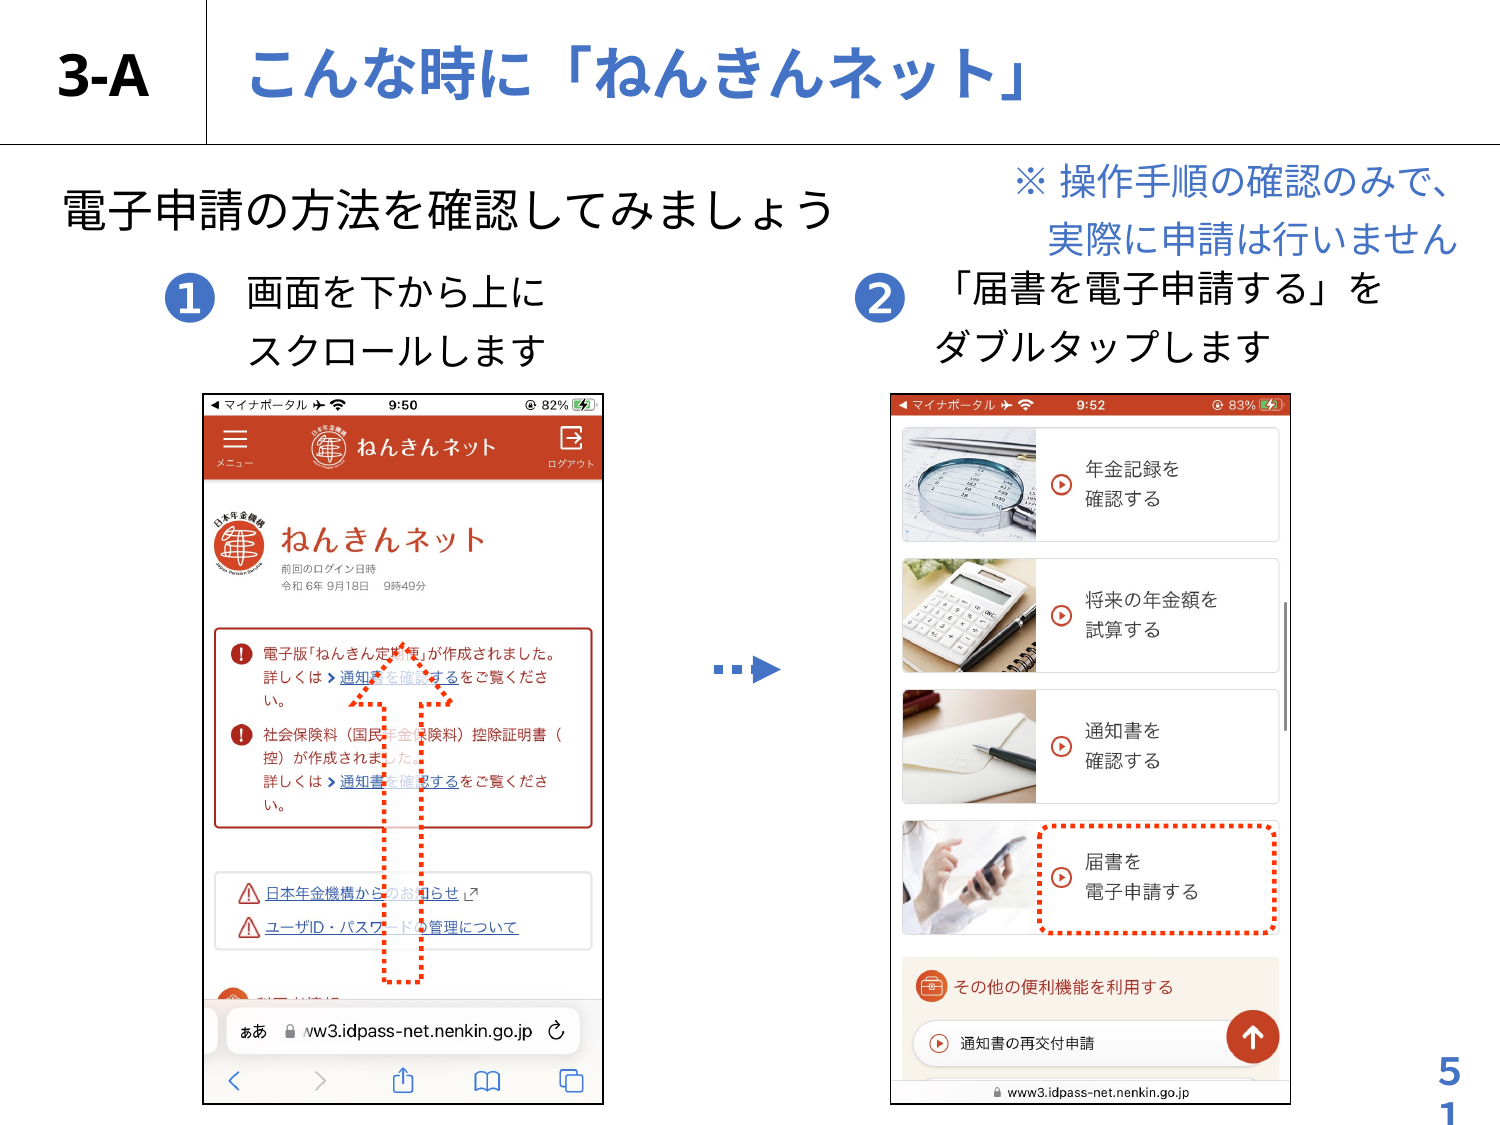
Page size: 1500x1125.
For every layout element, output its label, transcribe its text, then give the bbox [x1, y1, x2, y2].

picture [203, 394, 603, 1104]
text_box ❷ [835, 274, 919, 343]
text_box ５１ [1399, 1063, 1500, 1123]
text_box 電子申請の方法を確認してみましょう [46, 180, 1422, 274]
text_box 3-A [0, 0, 207, 147]
text_box ※操作手順の確認のみで、 実際に申請は行いません [998, 136, 1481, 269]
text_box 「届書を電子申請する」を ダブルタップします [919, 269, 1444, 376]
title こんな時に「ねんきんネット」 [228, 36, 1472, 116]
picture [891, 394, 1290, 1104]
text_box ❶ [145, 274, 223, 343]
text_box 画面を下から上に スクロールします [231, 274, 731, 381]
